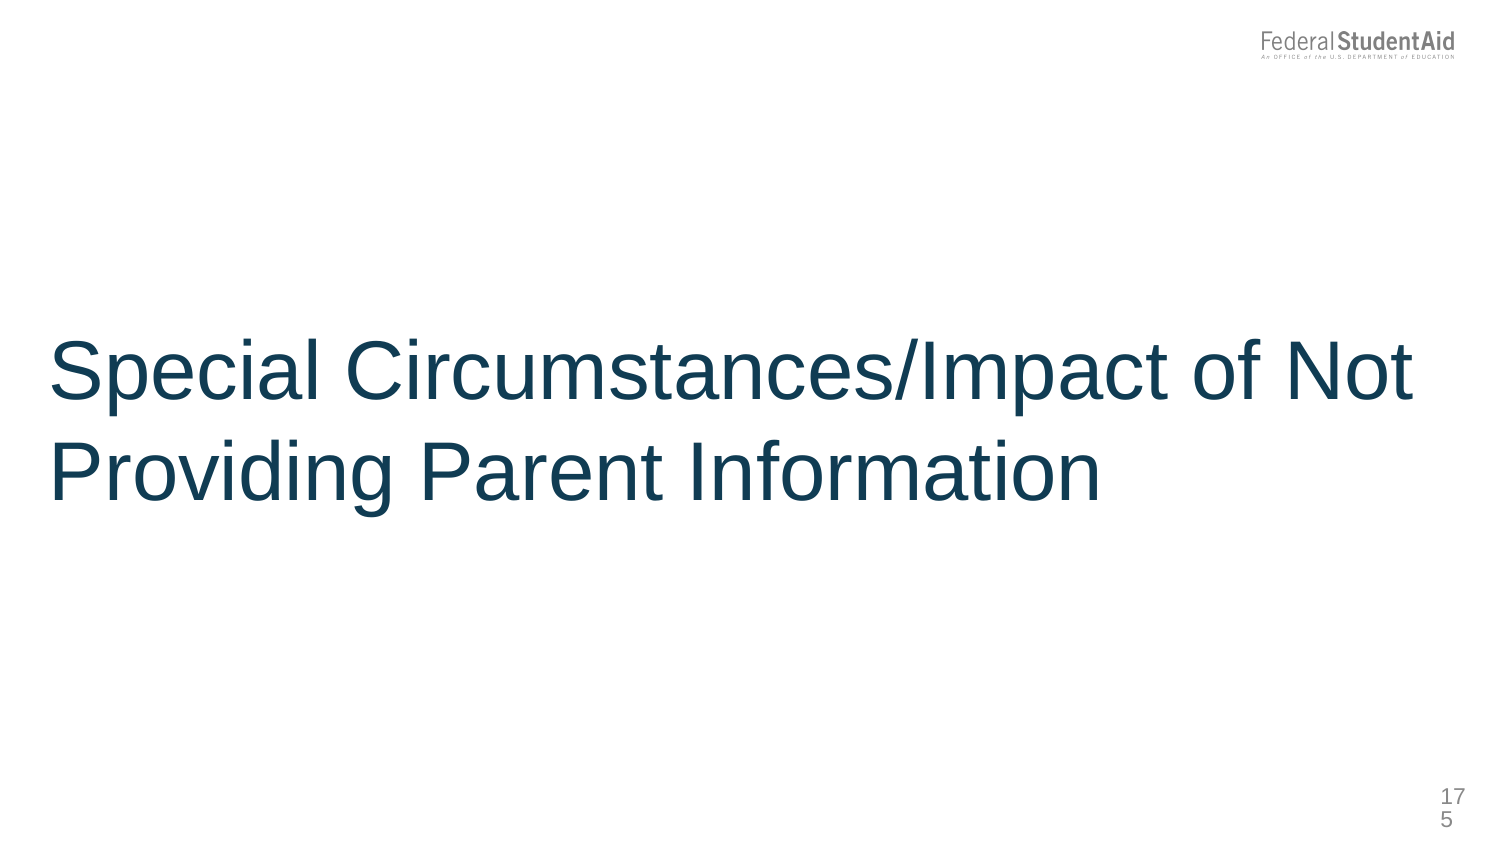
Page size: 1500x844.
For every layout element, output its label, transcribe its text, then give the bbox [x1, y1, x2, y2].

picture [1261, 31, 1454, 59]
text_box Special Circumstances/Impact of Not Providing Parent Information [37, 121, 1463, 760]
slide_number 175 [1440, 781, 1490, 821]
